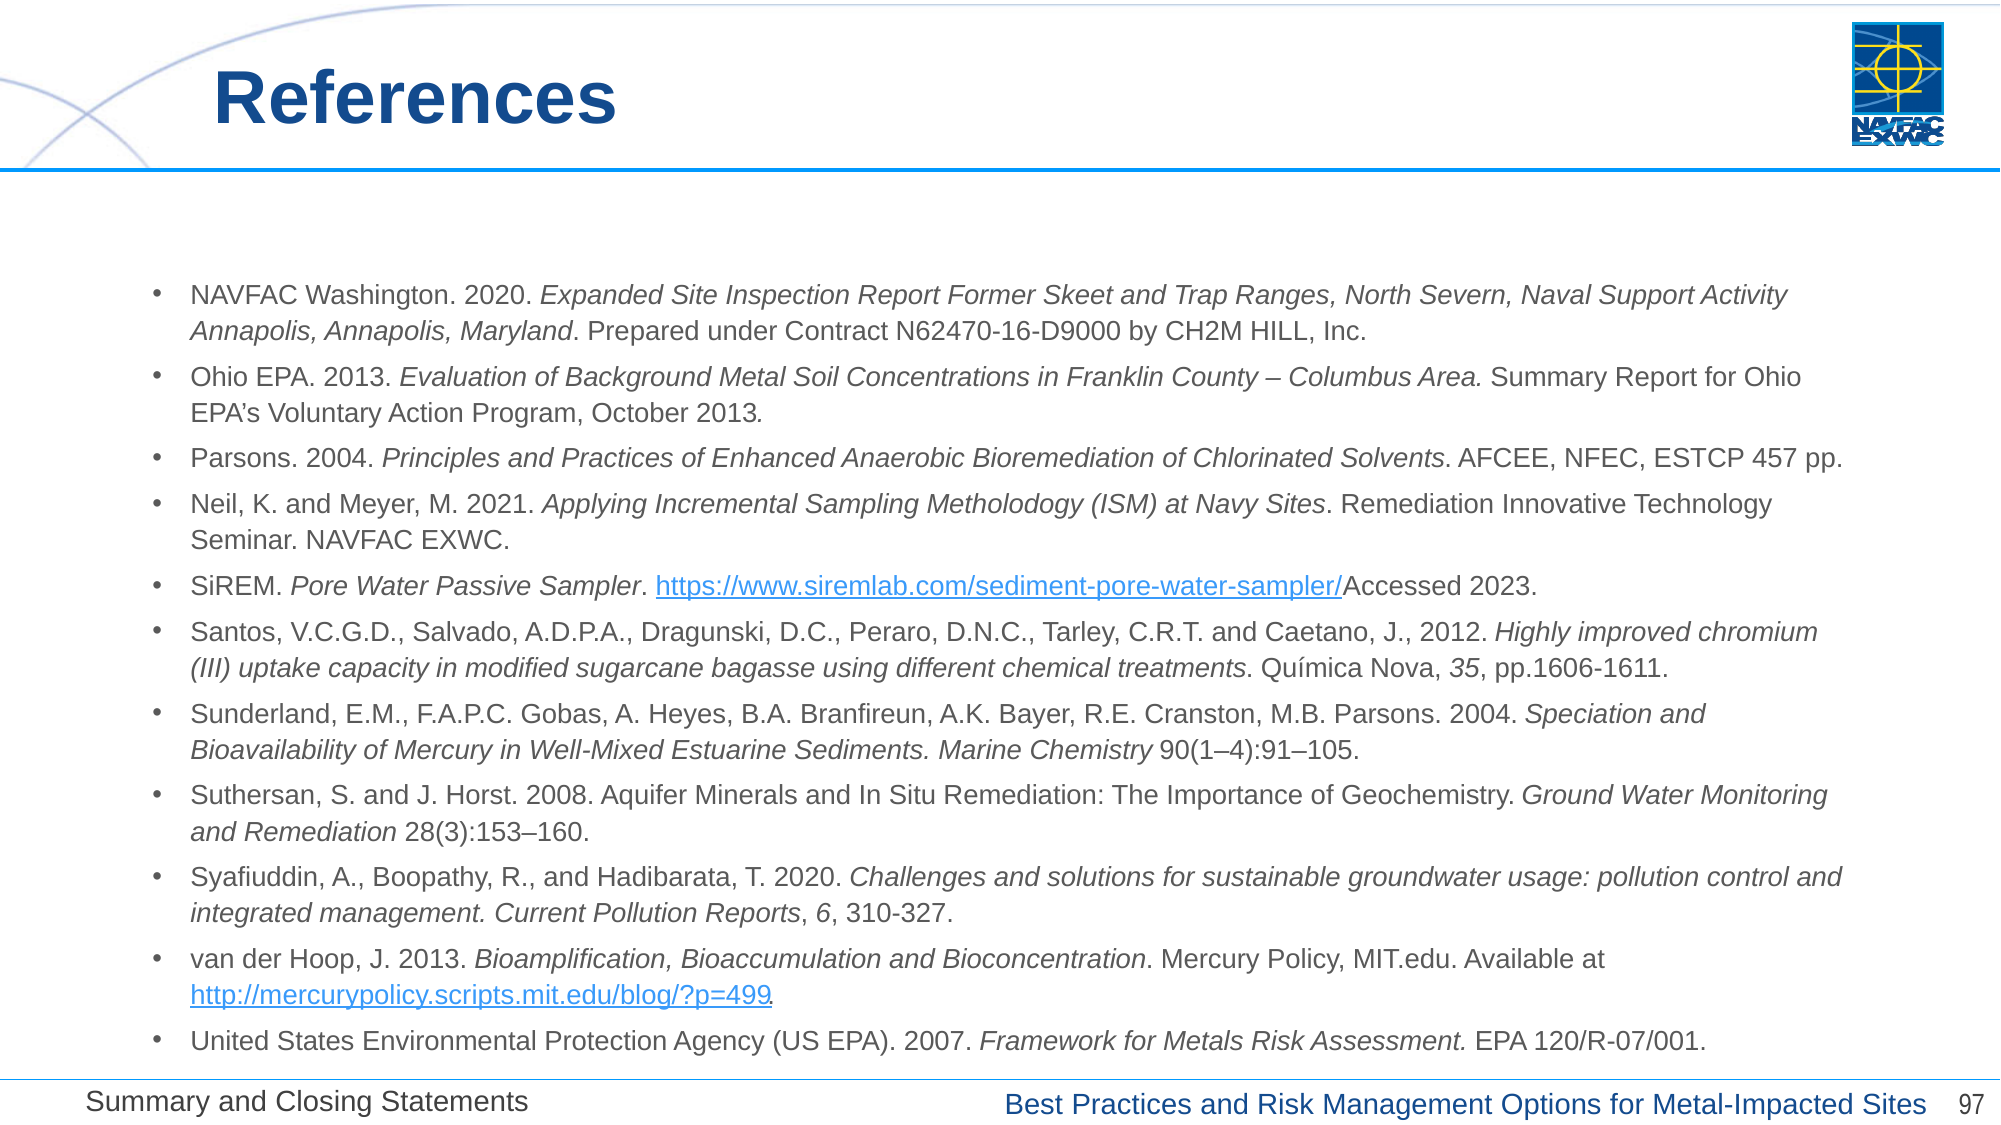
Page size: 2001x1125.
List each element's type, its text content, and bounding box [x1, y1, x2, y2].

list Summary and Closing Statements [70, 1080, 746, 1125]
slide_number 97 [1934, 1080, 2000, 1125]
picture [0, 4, 2000, 168]
list NAVFAC Washington. 2020. Expanded Site Inspection Report Former Skeet and Trap Ranges, North Severn, Naval Support Activity Annapolis, Annapolis, Maryland. Prepared under Contract N62470-16-D9000 by CH2M HILL, Inc. Ohio EPA. 2013. Evaluation of Background Metal Soil Concentrations in Franklin County – Columbus Area. Summary Report for Ohio EPA’s Voluntary Action Program, October 2013. Parsons. 2004. Principles and Practices of Enhanced Anaerobic Bioremediation of Chlorinated Solvents. AFCEE, NFEC, ESTCP 457 pp. Neil, K. and Meyer, M. 2021. Applying Incremental Sampling Metholodogy (ISM) at Navy Sites. Remediation Innovative Technology Seminar. NAVFAC EXWC. SiREM. Pore Water Passive Sampler. https://www.siremlab.com/sediment-pore-water-sampler/ Accessed 2023. Santos, V.C.G.D., Salvado, A.D.P.A., Dragunski, D.C., Peraro, D.N.C., Tarley, C.R.T. and Caetano, J., 2012. Highly improved chromium (III) uptake capacity in modified sugarcane bagasse using different chemical treatments. Química Nova, 35, pp.1606-1611. Sunderland, E.M., F.A.P.C. Gobas, A. Heyes, B.A. Branfireun, A.K. Bayer, R.E. Cranston, M.B. Parsons. 2004. Speciation and Bioavailability of Mercury in Well-Mixed Estuarine Sediments. Marine Chemistry 90(1–4):91–105. Suthersan, S. and J. Horst. 2008. Aquifer Minerals and In Situ Remediation: The Importance of Geochemistry. Ground Water Monitoring and Remediation 28(3):153–160. Syafiuddin, A., Boopathy, R., and Hadibarata, T. 2020. Challenges and solutions for sustainable groundwater usage: pollution control and integrated management. Current Pollution Reports, 6, 310-327. van der Hoop, J. 2013. Bioamplification, Bioaccumulation and Bioconcentration. Mercury Policy, MIT.edu. Available at http://mercurypolicy.scripts.mit.edu/blog/?p=499. United States Environmental Protection Agency (US EPA). 2007. Framework for Metals Risk Assessment. EPA 120/R-07/001. [137, 266, 1863, 1094]
title References [198, 51, 1638, 142]
